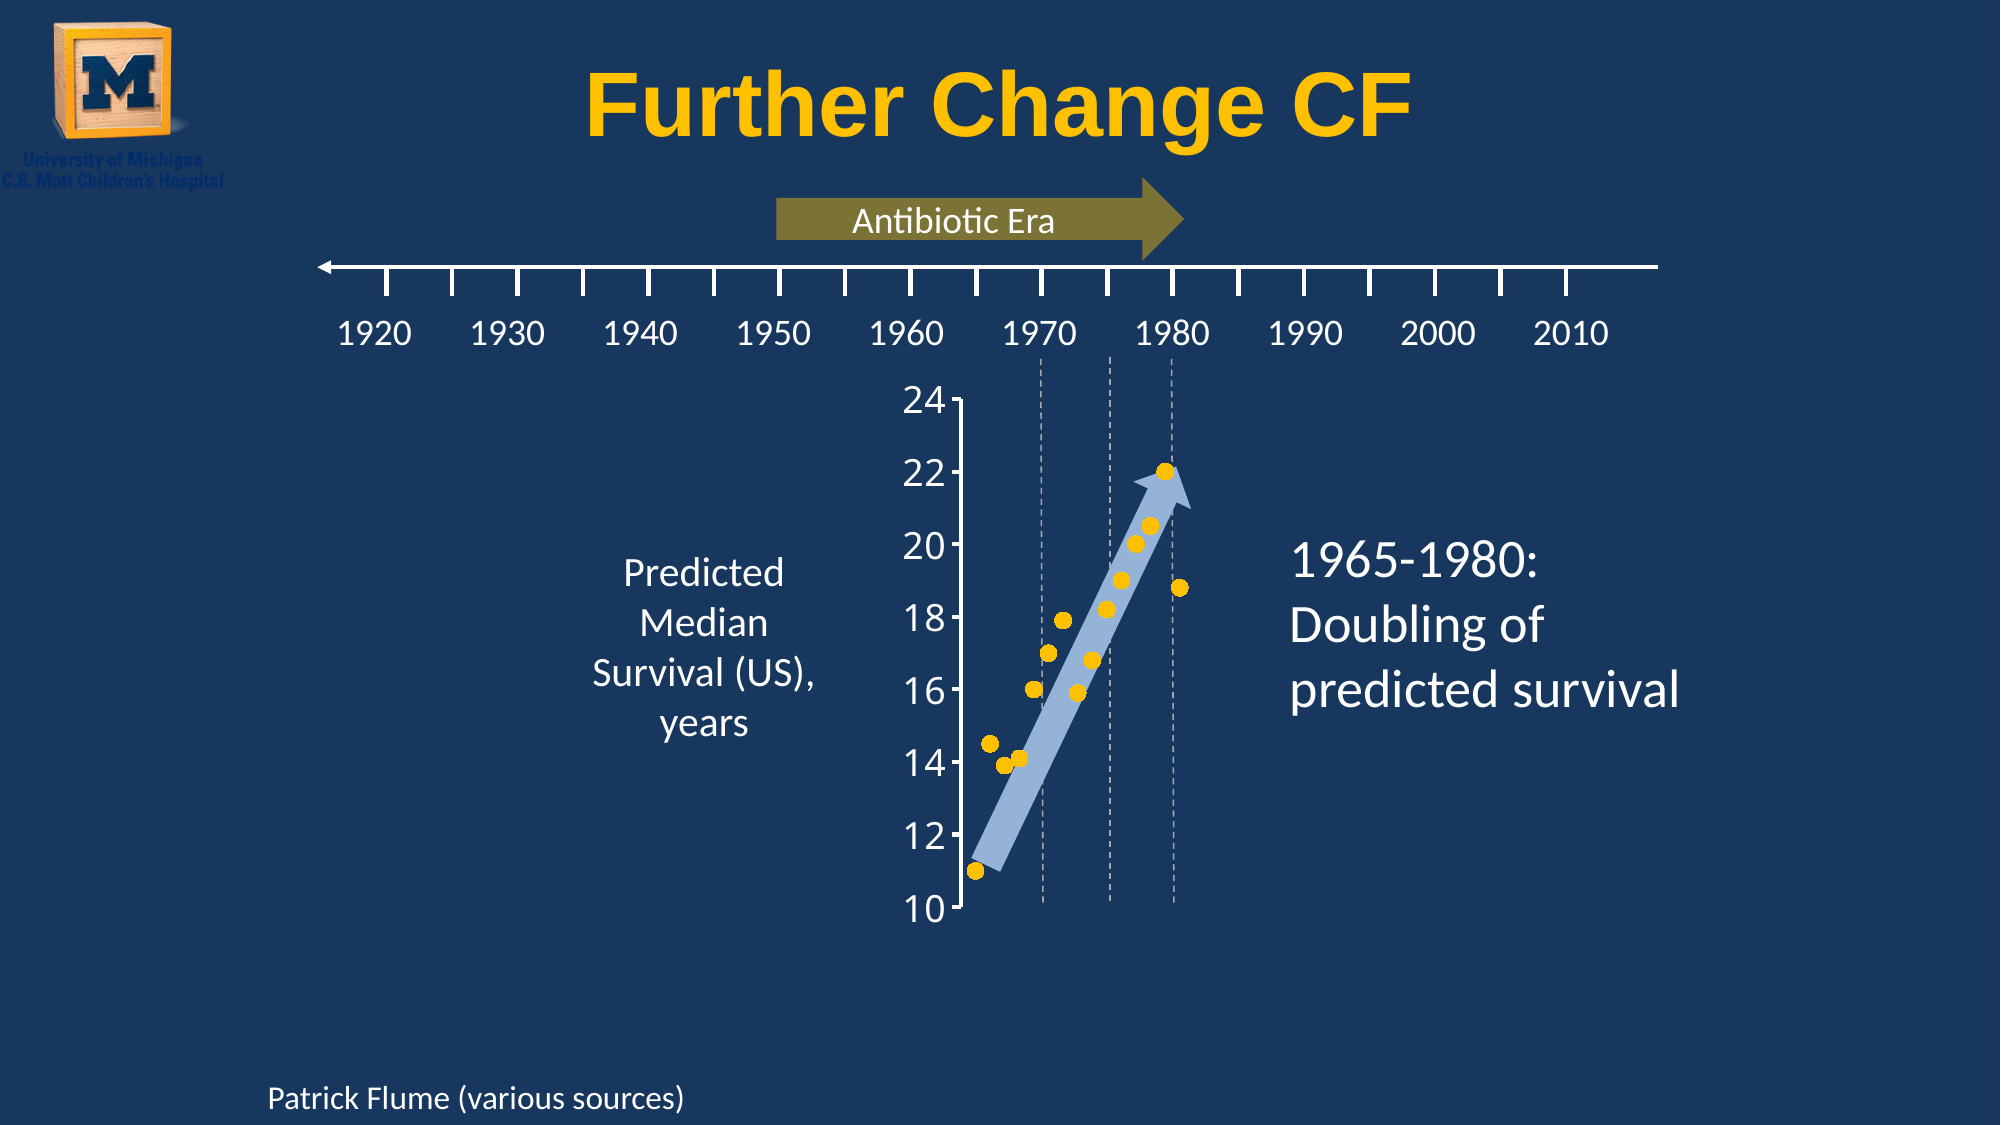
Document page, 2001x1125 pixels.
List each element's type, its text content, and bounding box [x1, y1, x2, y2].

text_box 1965-1980: Doubling of predicted survival [1285, 515, 1697, 726]
text_box Patrick Flume (various sources) [252, 1068, 701, 1124]
title Further Change CF [324, 6, 1675, 194]
chart [894, 362, 1280, 953]
picture [0, 18, 226, 194]
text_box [776, 176, 1185, 261]
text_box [320, 266, 1625, 362]
text_box Predicted Median Survival (US), years [577, 536, 831, 752]
